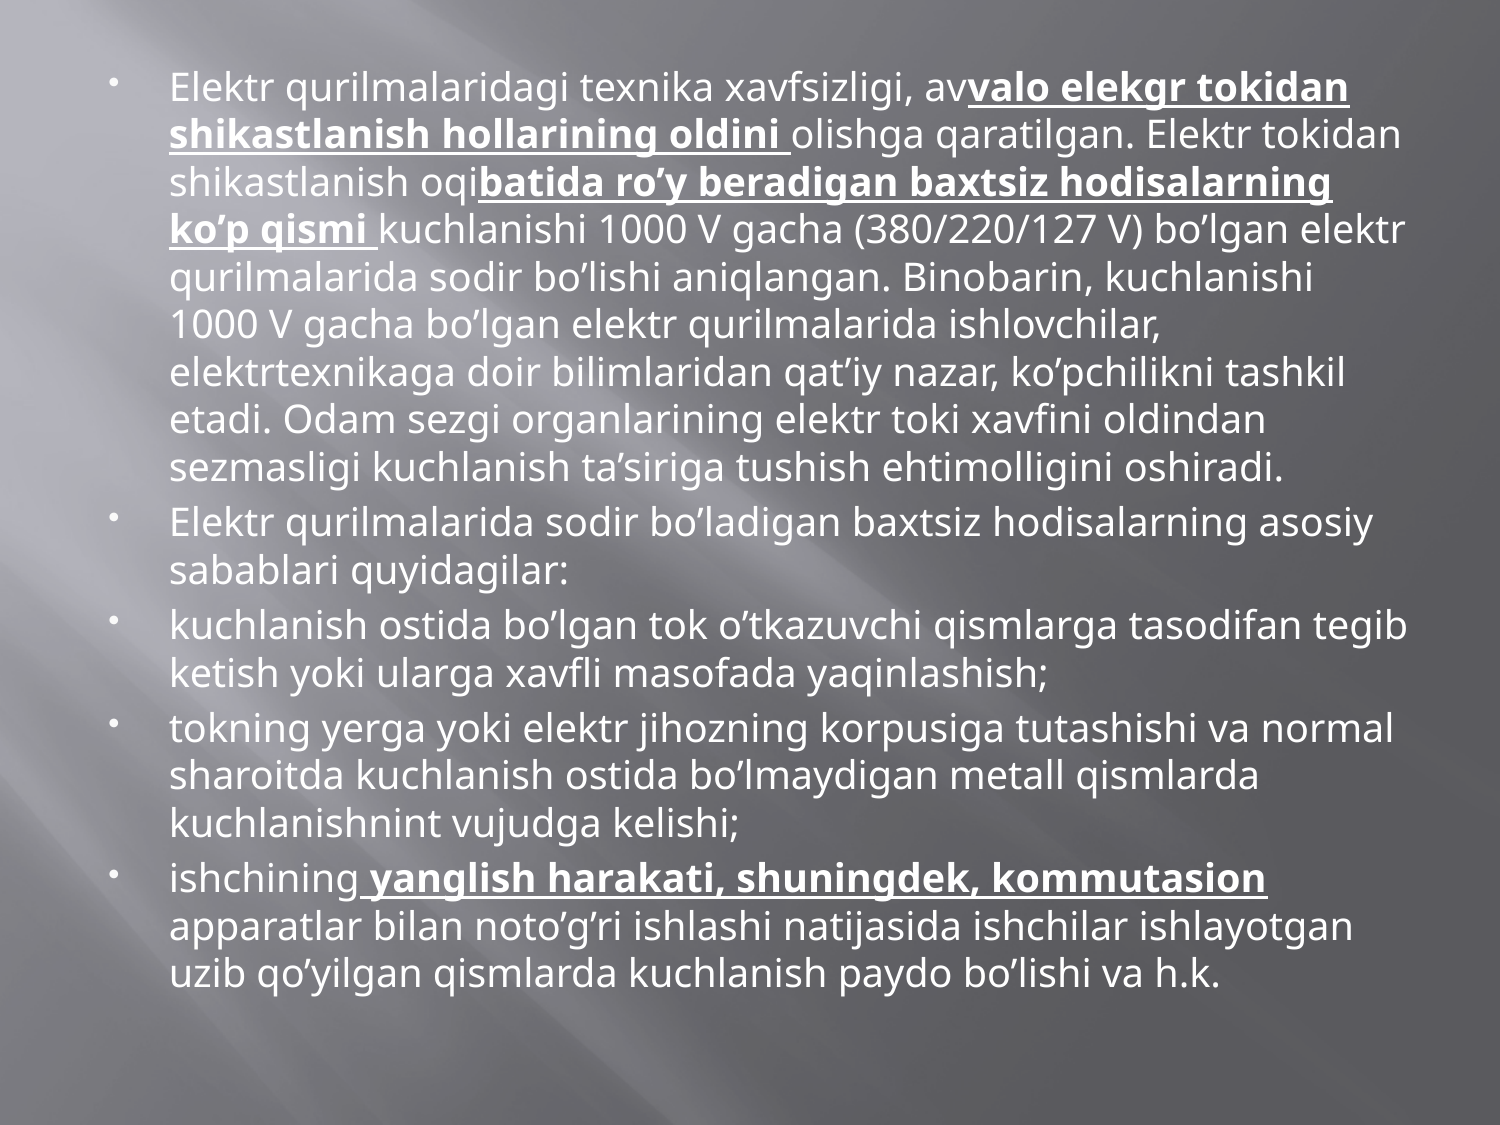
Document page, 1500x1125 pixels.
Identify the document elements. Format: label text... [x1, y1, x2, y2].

list Elektr qurilmalaridagi texnika xavfsizligi, avvalo elekgr tokidan shikastlanish hollarining oldini olishga qaratilgan. Elektr tokidan shikastlanish oqibatida ro’y beradigan baxtsiz hodisalarning ko’p qismi kuchlanishi 1000 V gacha (380/220/127 V) bo’lgan elektr qurilmalarida sodir bo’lishi aniqlangan. Binobarin, kuchlanishi 1000 V gacha bo’lgan elektr qurilmalarida ishlovchilar, elektrtexnikaga doir bilimlaridan qat’iy nazar, ko’pchilikni tashkil etadi. Odam sezgi organlarining elektr toki xavfini oldindan sezmasligi kuchlanish ta’siriga tushish ehtimolligini oshiradi. Elektr qurilmalarida sodir bo’ladigan baxtsiz hodisalarning asosiy sabablari quyidagilar: kuchlanish ostida bo’lgan tok o’tkazuvchi qismlarga tasodifan tegib ketish yoki ularga xavfli masofada yaqinlashish; tokning yerga yoki elektr jihozning korpusiga tutashishi va normal sharoitda kuchlanish ostida bo’lmaydigan metall qismlarda kuchlanishnint vujudga kelishi; ishchining yanglish harakati, shuningdek, kommutasion apparatlar bilan noto’g’ri ishlashi natijasida ishchilar ishlayotgan uzib qo’yilgan qismlarda kuchlanish paydo bo’lishi va h.k. [75, 54, 1425, 1035]
